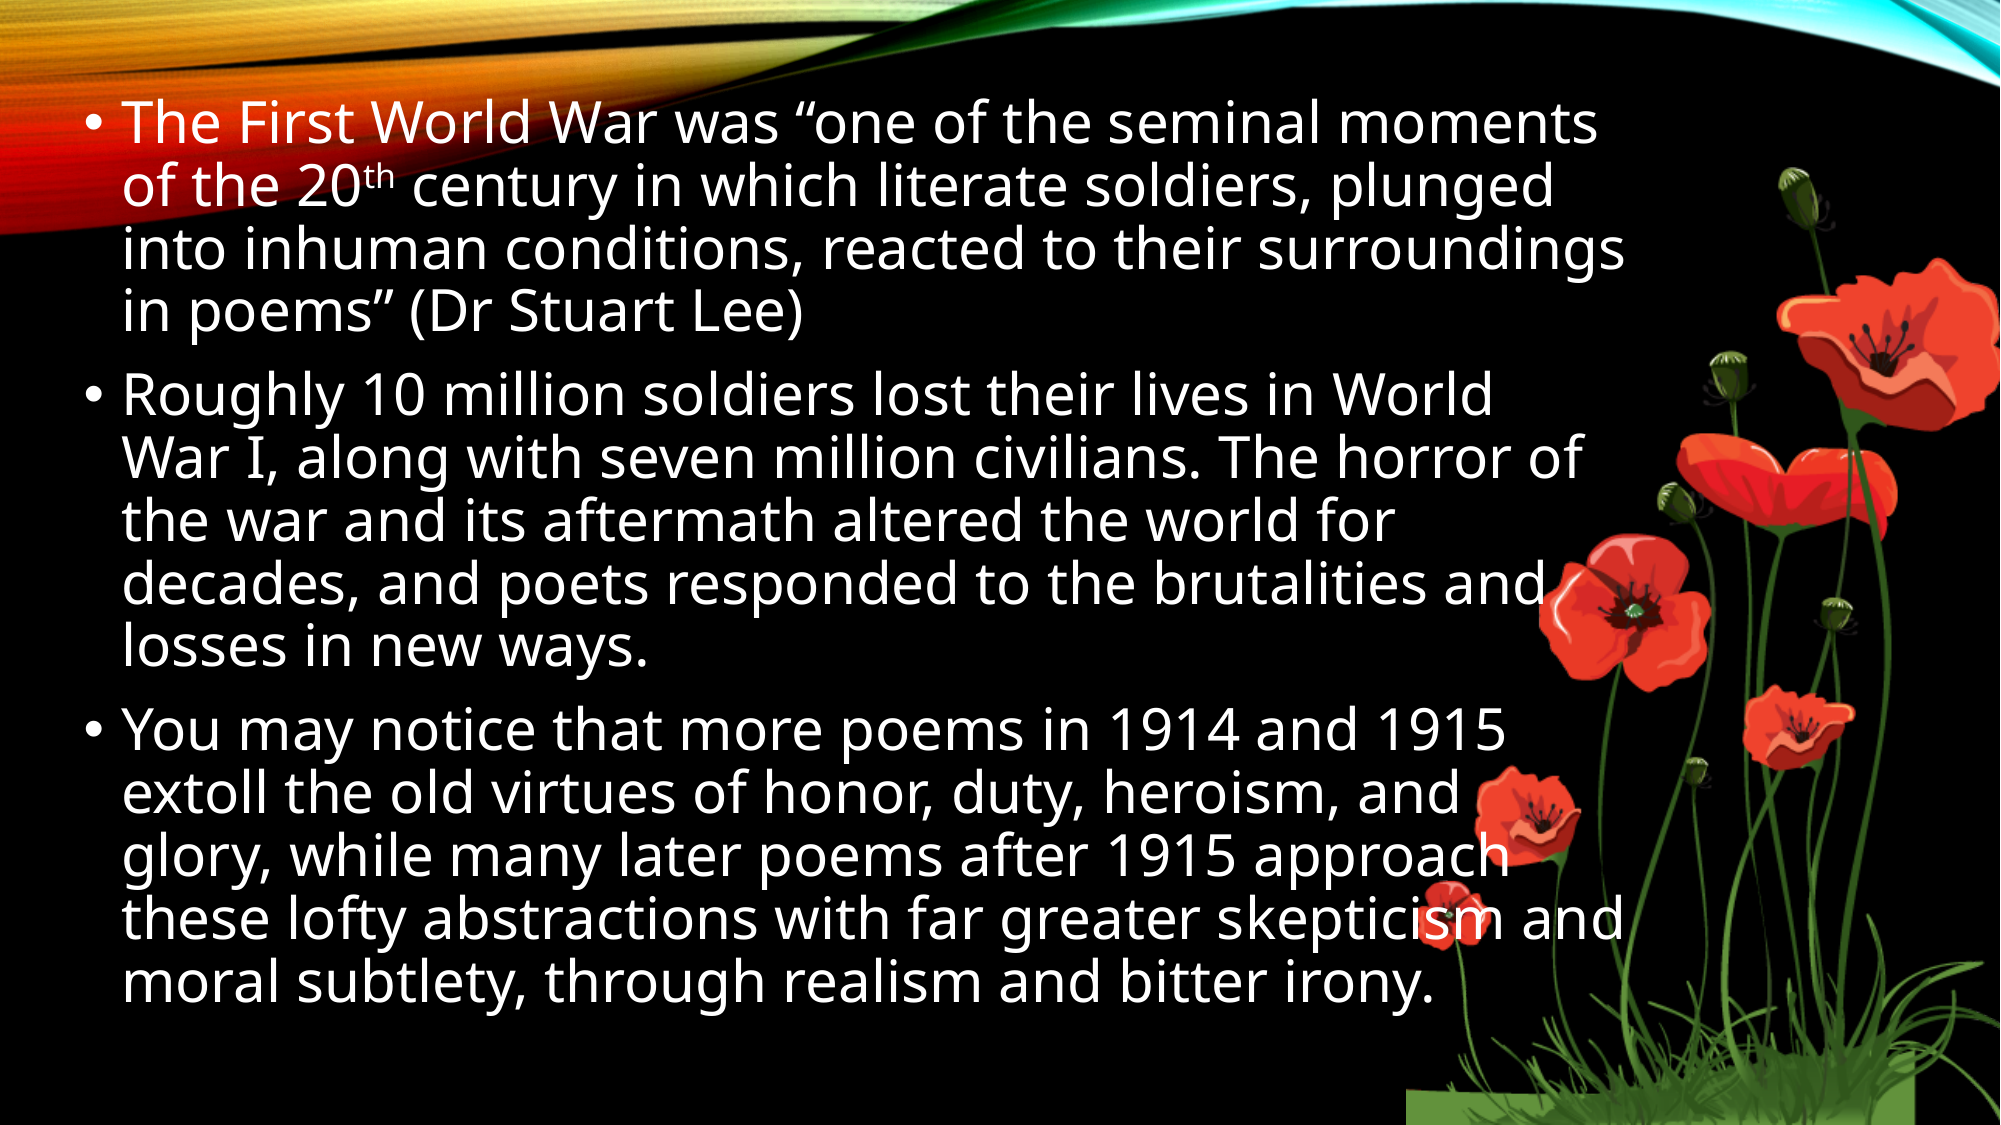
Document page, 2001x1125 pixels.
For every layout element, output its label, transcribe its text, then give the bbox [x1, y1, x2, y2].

list The First World War was “one of the seminal moments of the 20th century in which literate soldiers, plunged into inhuman conditions, reacted to their surroundings in poems” (Dr Stuart Lee) Roughly 10 million soldiers lost their lives in World War I, along with seven million civilians. The horror of the war and its aftermath altered the world for decades, and poets responded to the brutalities and losses in new ways. You may notice that more poems in 1914 and 1915 extoll the old virtues of honor, duty, heroism, and glory, while many later poems after 1915 approach these lofty abstractions with far greater skepticism and moral subtlety, through realism and bitter irony. [68, 85, 1644, 1032]
picture [0, 0, 2000, 1125]
